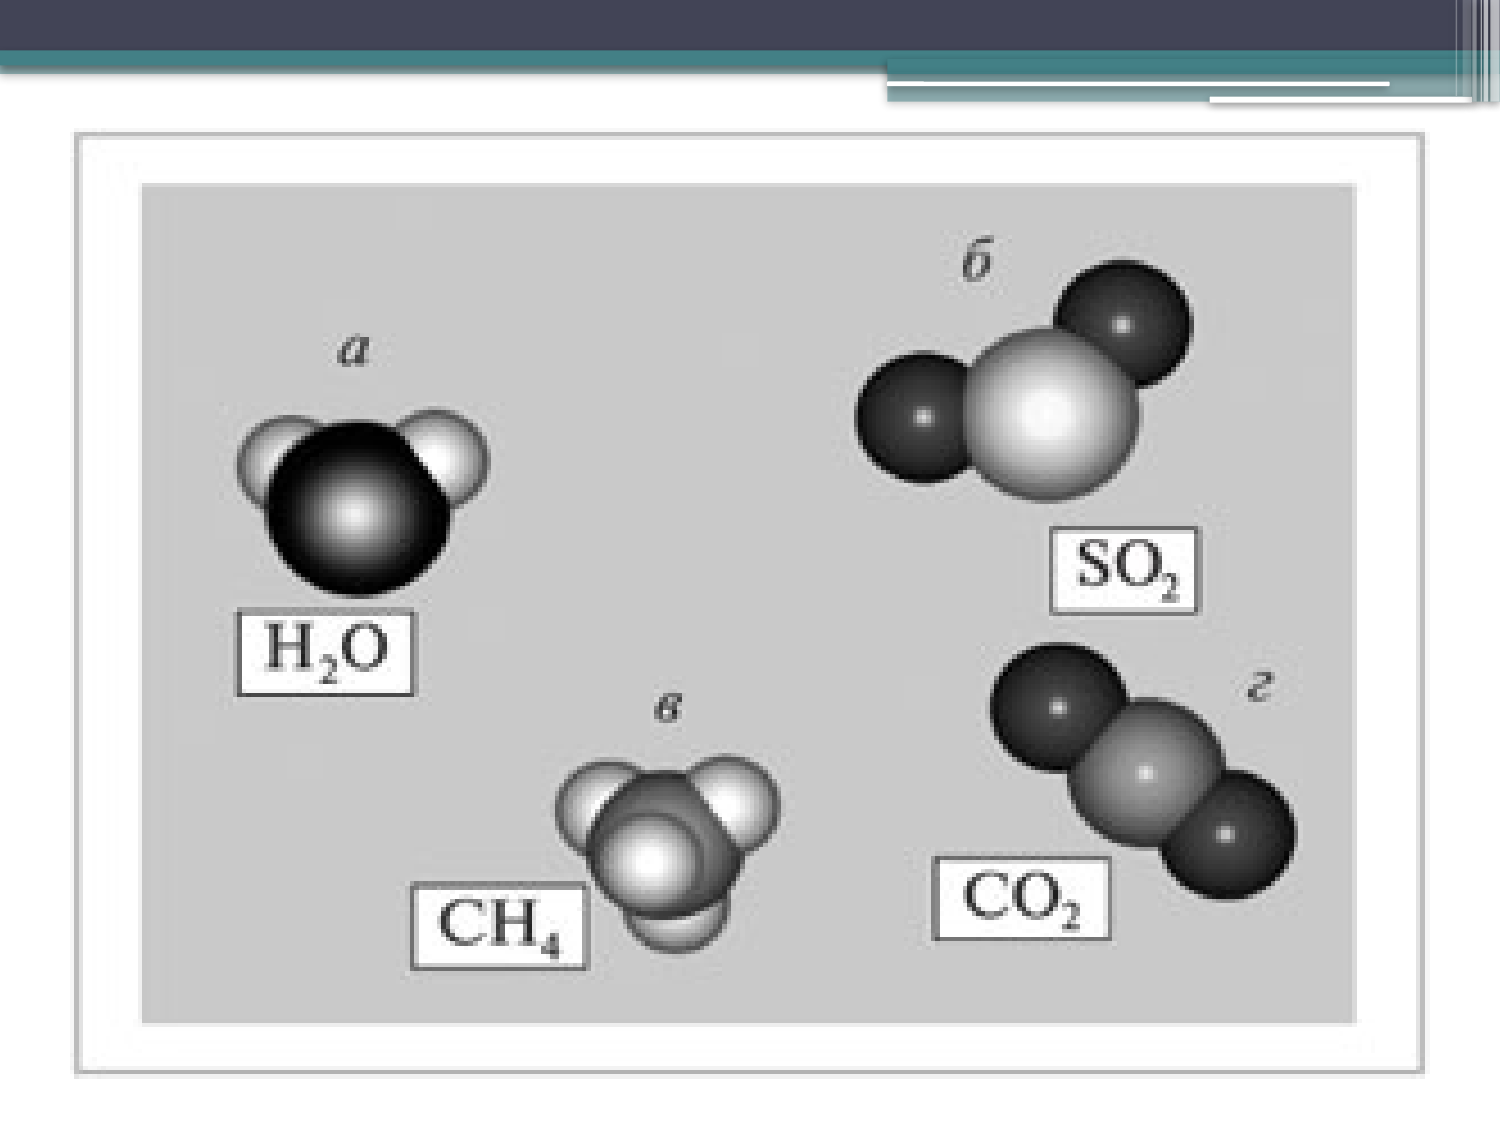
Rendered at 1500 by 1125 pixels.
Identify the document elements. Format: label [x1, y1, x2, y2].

list [70, 128, 1430, 1079]
